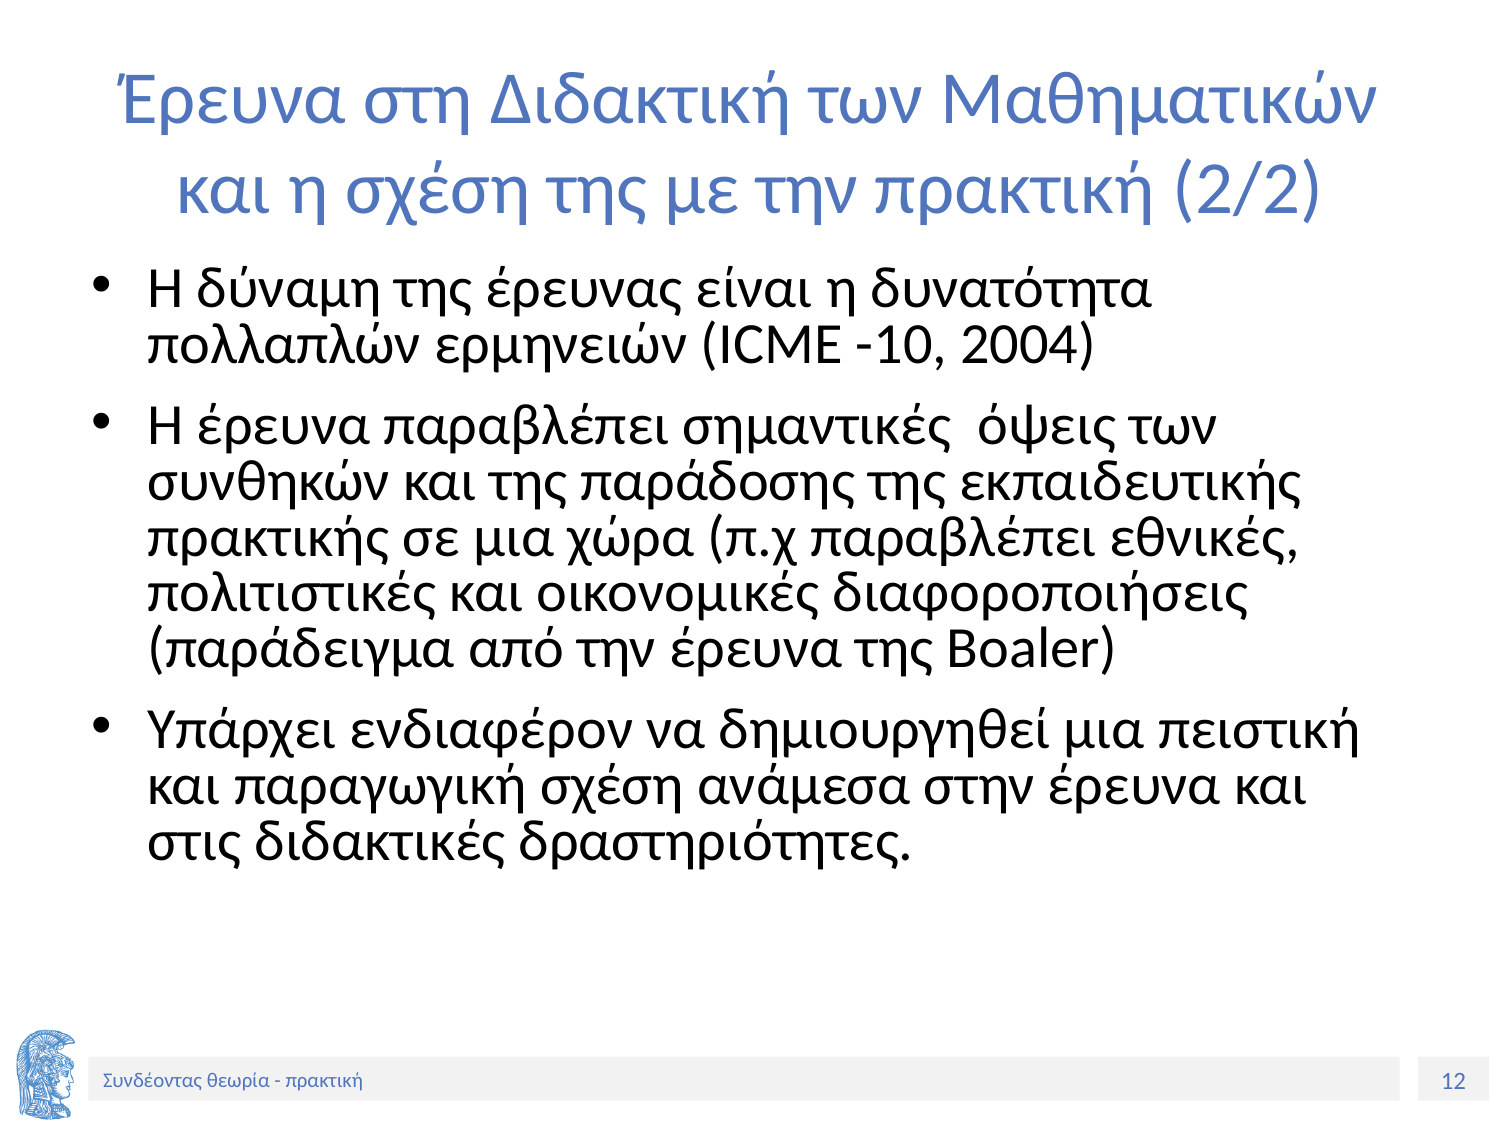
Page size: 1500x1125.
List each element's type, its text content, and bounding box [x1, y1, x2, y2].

list Η δύναμη της έρευνας είναι η δυνατότητα πολλαπλών ερμηνειών (ICME -10, 2004) Η έρευνα παραβλέπει σημαντικές όψεις των συνθηκών και της παράδοσης της εκπαιδευτικής πρακτικής σε μια χώρα (π.χ παραβλέπει εθνικές, πολιτιστικές και οικονομικές διαφοροποιήσεις (παράδειγμα από την έρευνα της Boaler) Υπάρχει ενδιαφέρον να δημιουργηθεί μια πειστική και παραγωγική σχέση ανάμεσα στην έρευνα και στις διδακτικές δραστηριότητες. [76, 255, 1427, 998]
picture [9, 1026, 81, 1120]
title Έρευνα στη Διδακτική των Μαθηματικών και η σχέση της με την πρακτική (2/2) [75, 45, 1425, 233]
